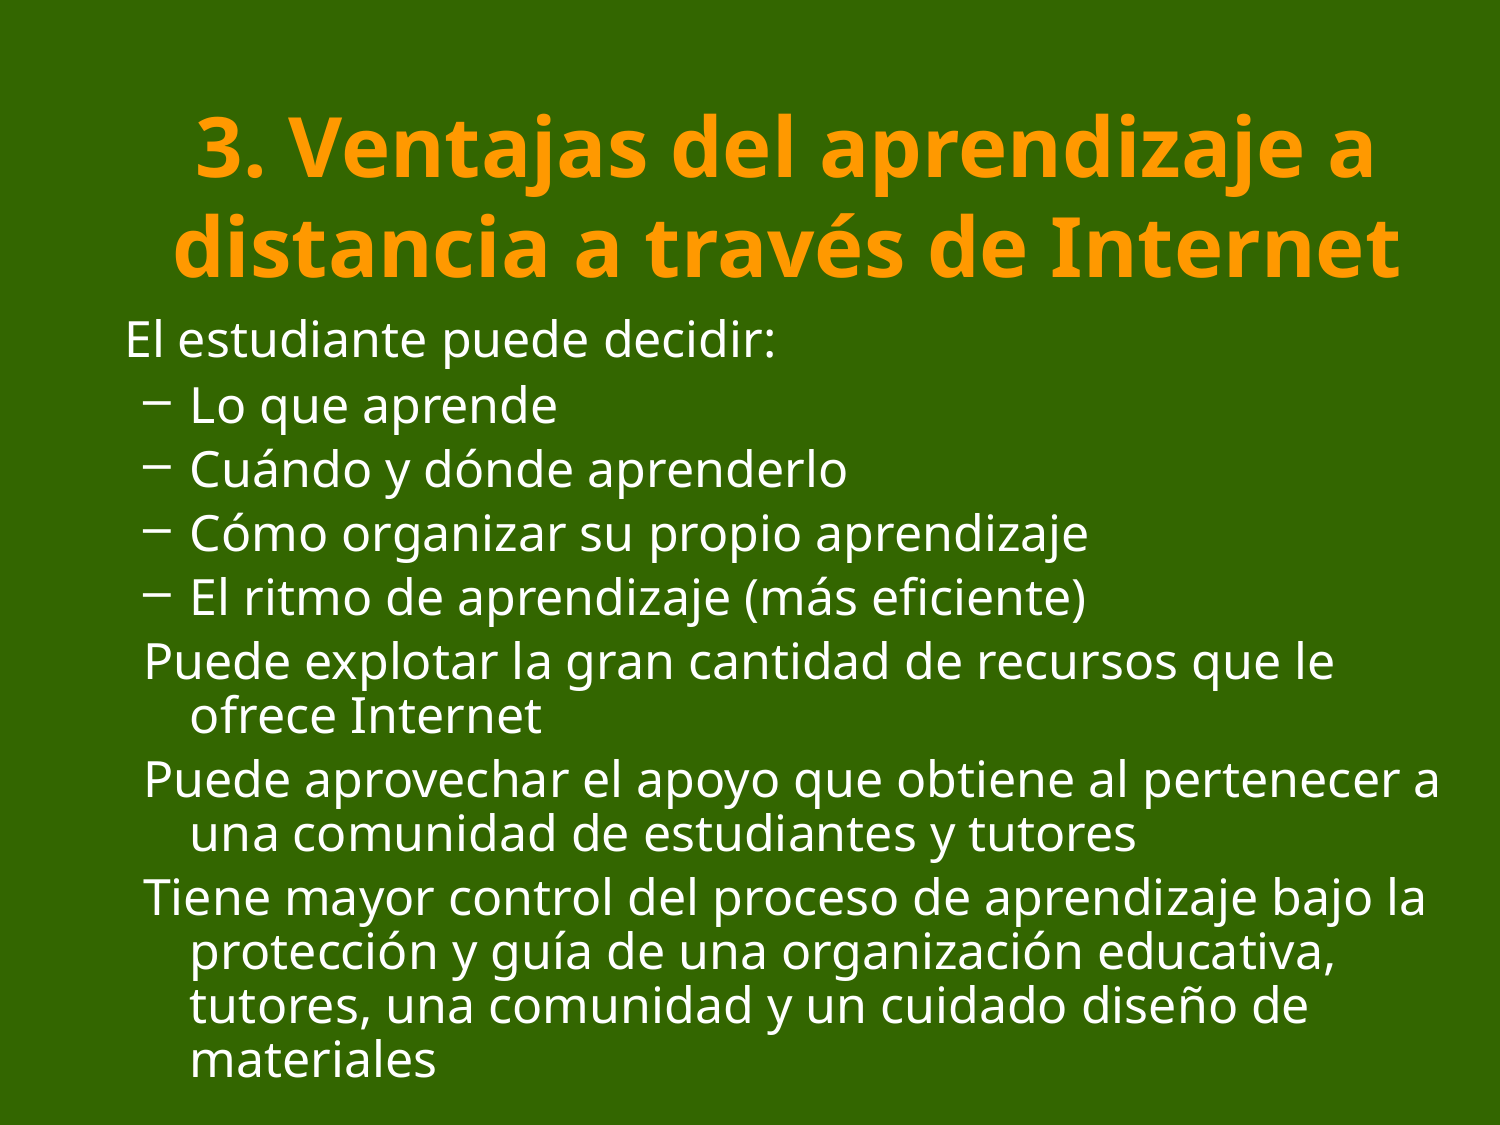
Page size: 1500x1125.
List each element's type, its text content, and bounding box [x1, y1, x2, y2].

title 3. Ventajas del aprendizaje a distancia a través de Internet [150, 99, 1425, 288]
list El estudiante puede decidir: Lo que aprende Cuándo y dónde aprenderlo Cómo organizar su propio aprendizaje El ritmo de aprendizaje (más eficiente) Puede explotar la gran cantidad de recursos que le ofrece Internet Puede aprovechar el apoyo que obtiene al pertenecer a una comunidad de estudiantes y tutores Tiene mayor control del proceso de aprendizaje bajo la protección y guía de una organización educativa, tutores, una comunidad y un cuidado diseño de materiales [53, 299, 1500, 1125]
